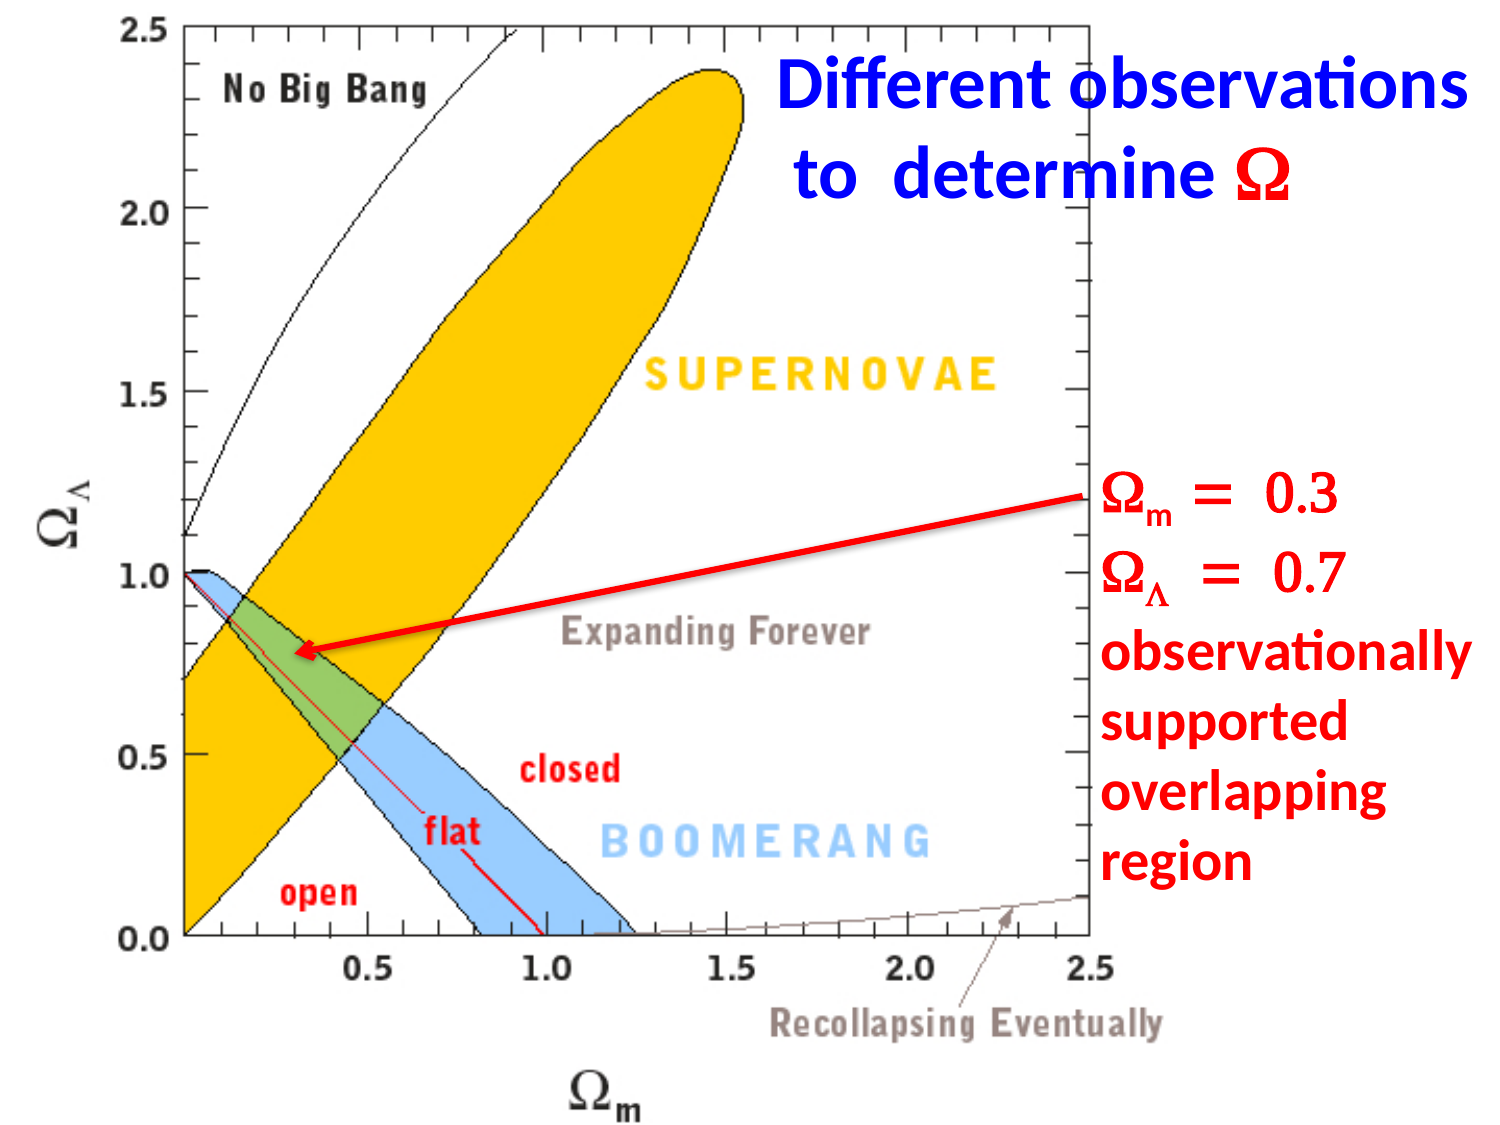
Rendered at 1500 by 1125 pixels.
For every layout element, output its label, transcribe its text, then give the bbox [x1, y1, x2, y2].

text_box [293, 495, 1083, 654]
picture [21, 9, 1168, 1125]
text_box Wm = 0.3 WL = 0.7 observationally supported overlapping region [1172, 445, 1488, 900]
text_box Different observations to determine W [1172, 26, 1485, 222]
